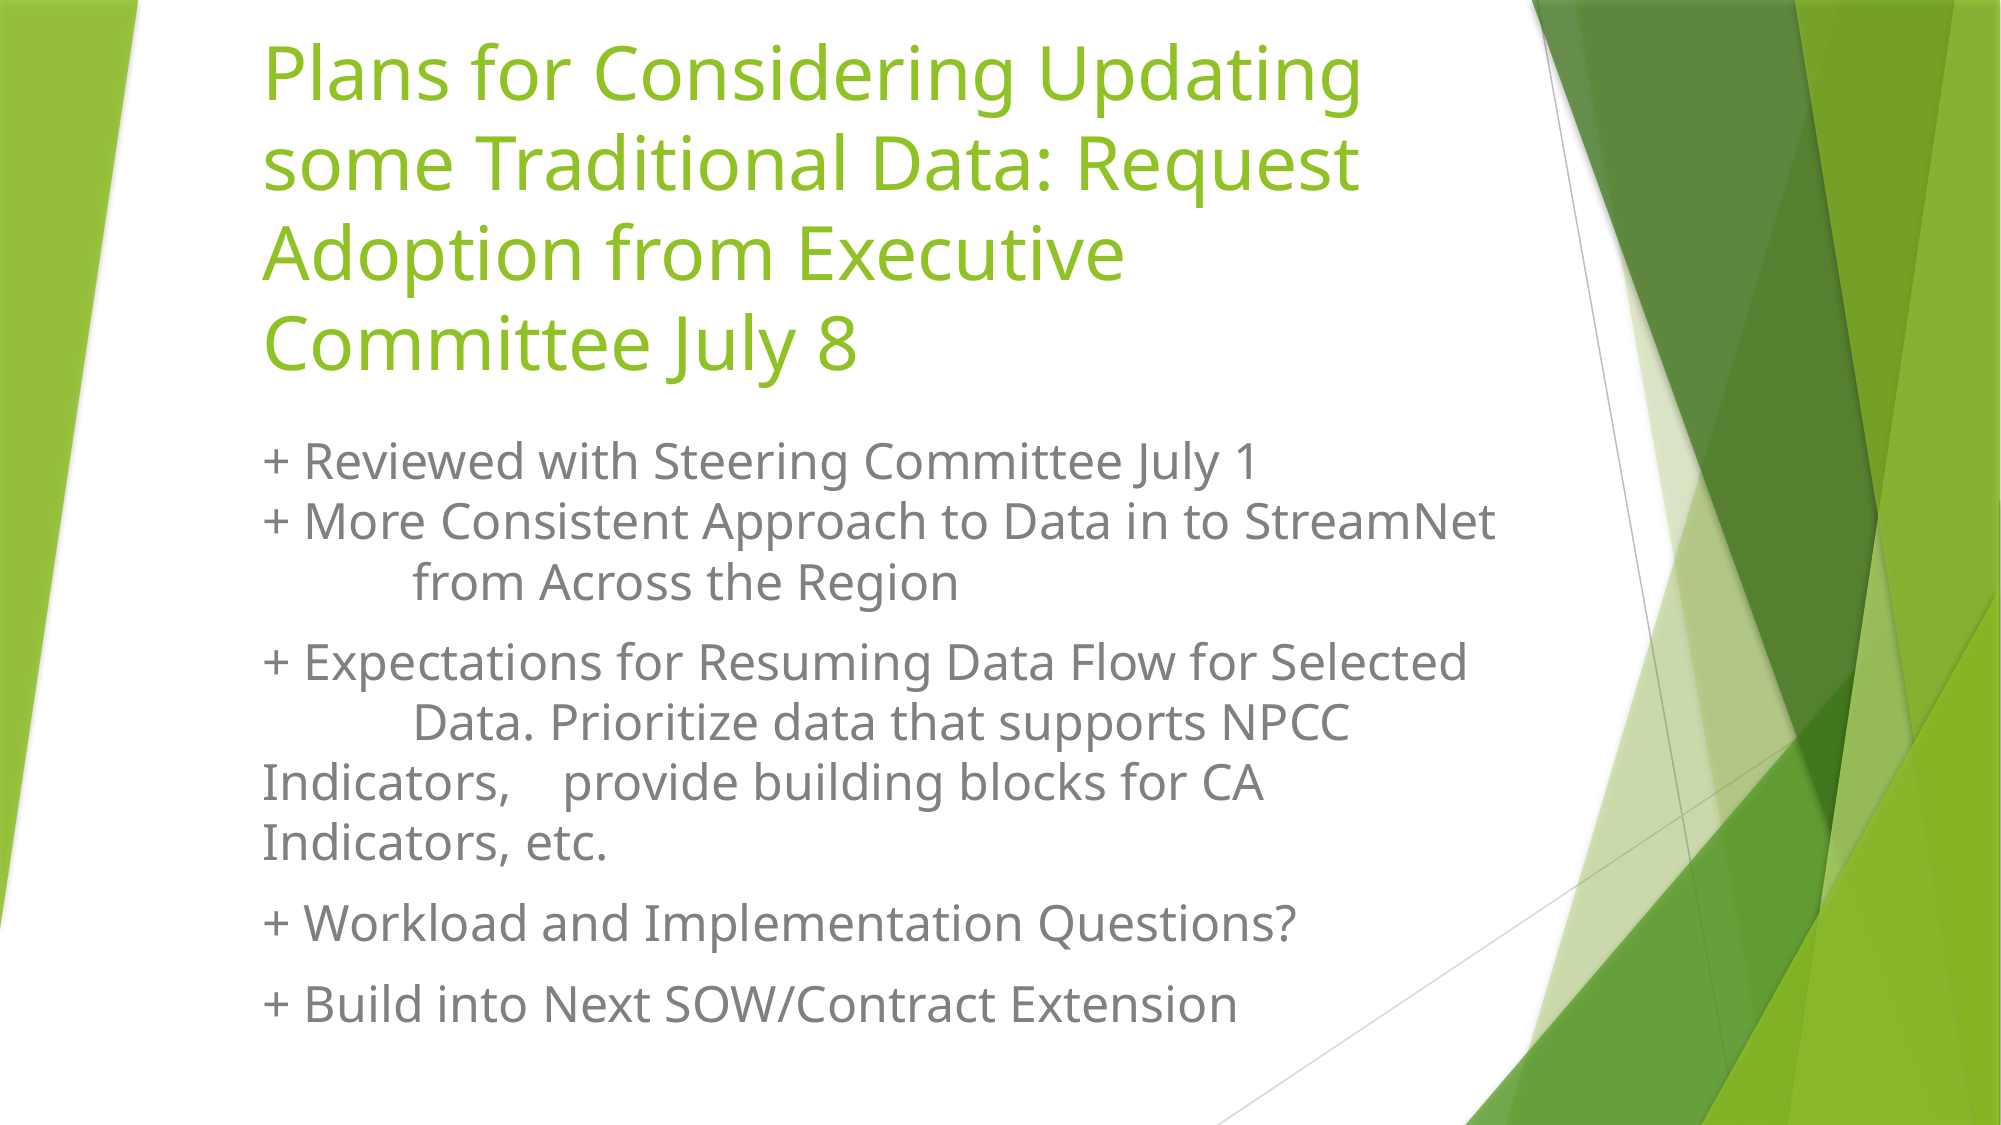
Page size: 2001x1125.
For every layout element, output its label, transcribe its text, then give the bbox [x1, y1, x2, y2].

subtitle + Reviewed with Steering Committee July 1 + More Consistent Approach to Data in to StreamNet from Across the Region + Expectations for Resuming Data Flow for Selected Data. Prioritize data that supports NPCC Indicators, provide building blocks for CA Indicators, etc. + Workload and Implementation Questions? + Build into Next SOW/Contract Extension [247, 422, 1522, 845]
title Plans for Considering Updating some Traditional Data: Request Adoption from Executive Committee July 8 [247, 109, 1522, 394]
